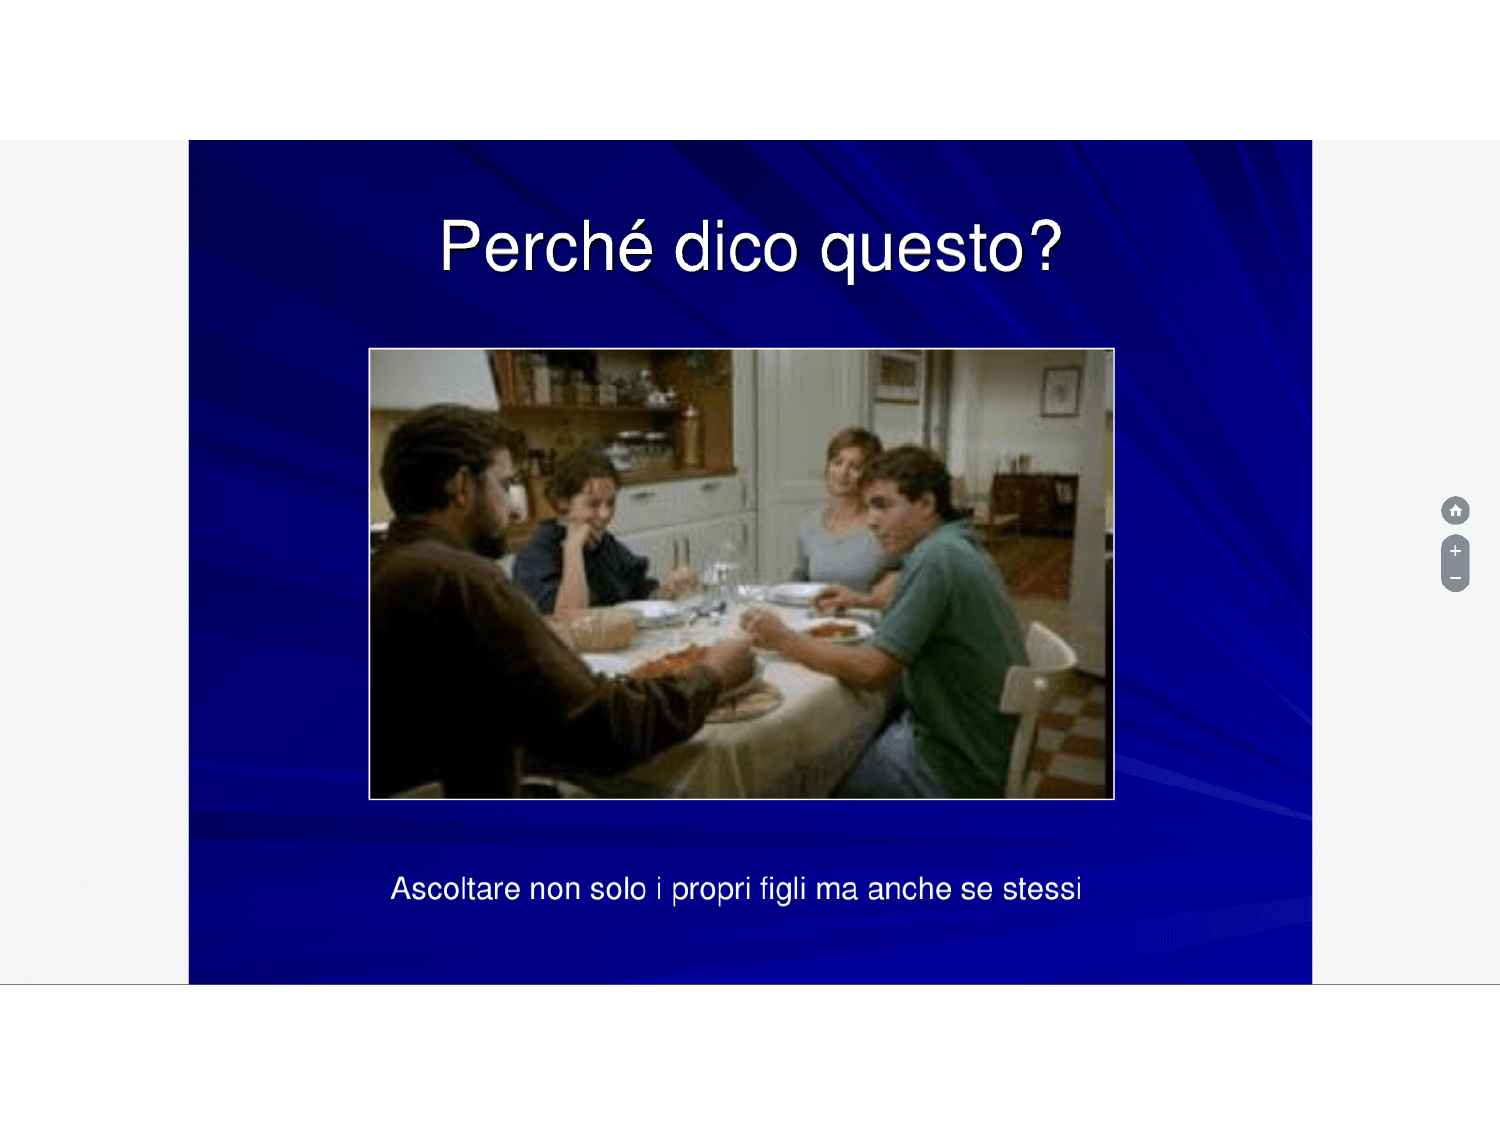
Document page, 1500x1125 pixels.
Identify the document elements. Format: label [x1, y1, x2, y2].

picture [0, 140, 1500, 985]
